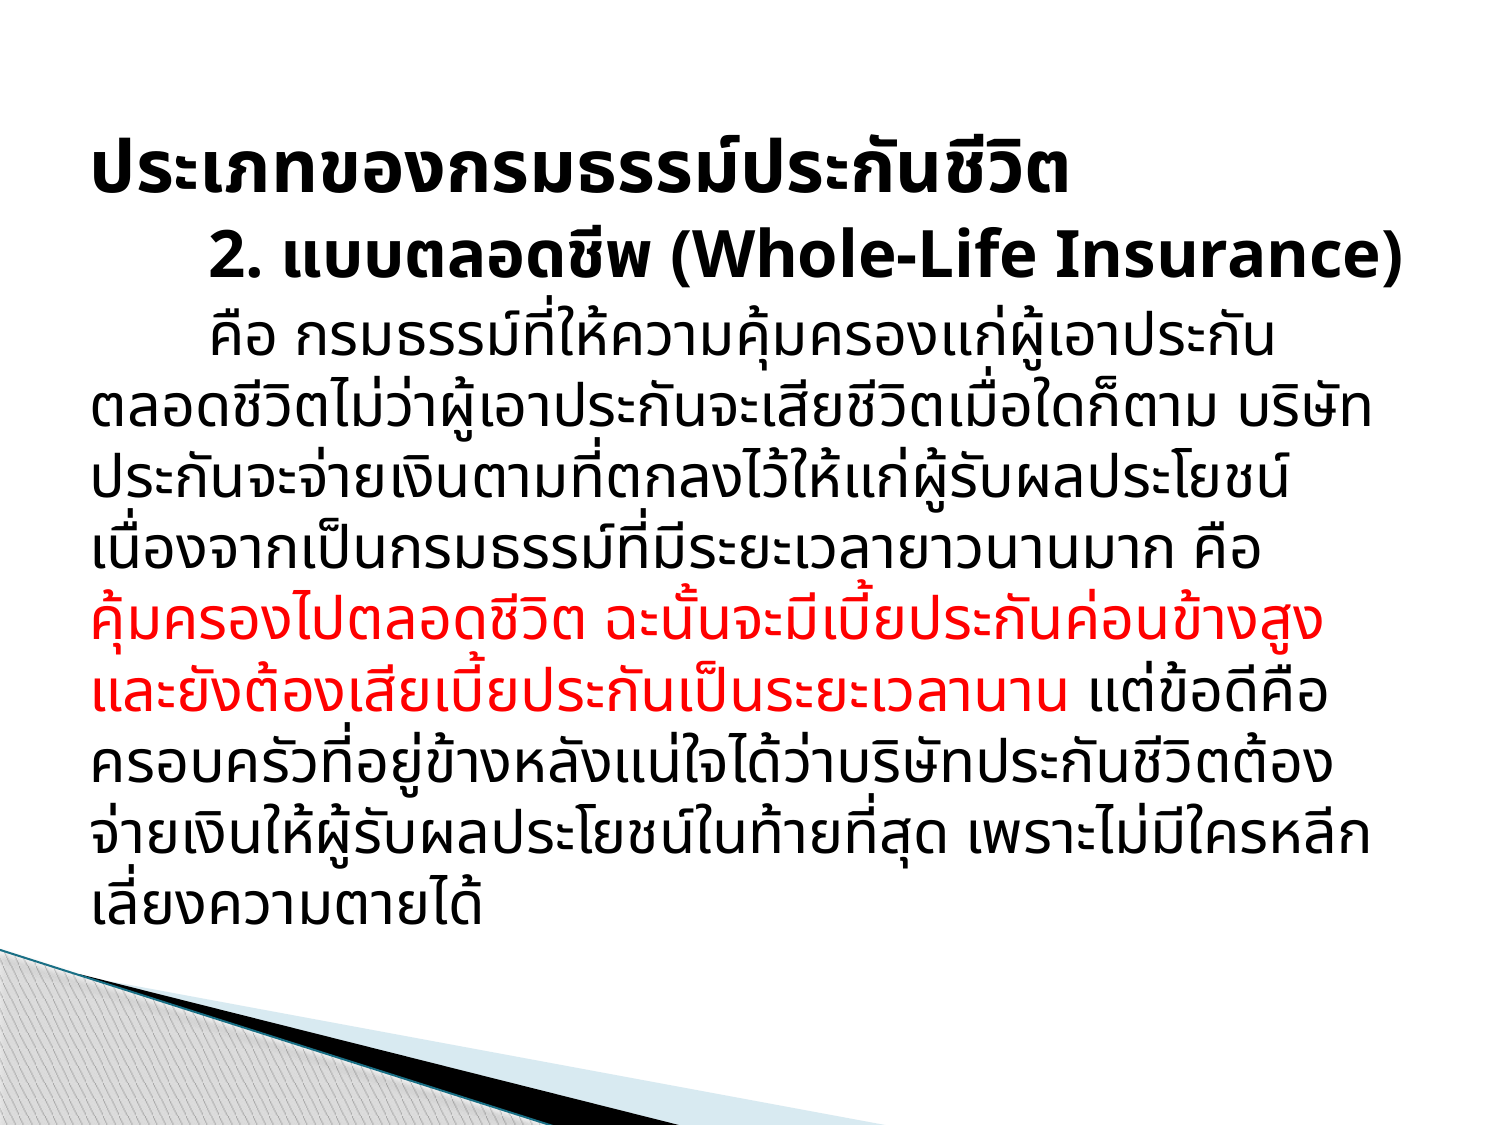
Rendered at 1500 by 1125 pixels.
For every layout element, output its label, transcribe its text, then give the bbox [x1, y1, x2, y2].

list ประเภทของกรมธรรม์ประกันชีวิต 2. แบบตลอดชีพ (Whole-Life Insurance) คือ กรมธรรม์ที่ให้ความคุ้มครองแก่ผู้เอาประกันตลอดชีวิตไม่ว่าผู้เอาประกันจะเสียชีวิตเมื่อใดก็ตาม บริษัทประกันจะจ่ายเงินตามที่ตกลงไว้ให้แก่ผู้รับผลประโยชน์ เนื่องจากเป็นกรมธรรม์ที่มีระยะเวลายาวนานมาก คือ คุ้มครองไปตลอดชีวิต ฉะนั้นจะมีเบี้ยประกันค่อนข้างสูง และยังต้องเสียเบี้ยประกันเป็นระยะเวลานาน แต่ข้อดีคือ ครอบครัวที่อยู่ข้างหลังแน่ใจได้ว่าบริษัทประกันชีวิตต้องจ่ายเงินให้ผู้รับผลประโยชน์ในท้ายที่สุด เพราะไม่มีใครหลีกเลี่ยงความตายได้ [75, 112, 1425, 1007]
